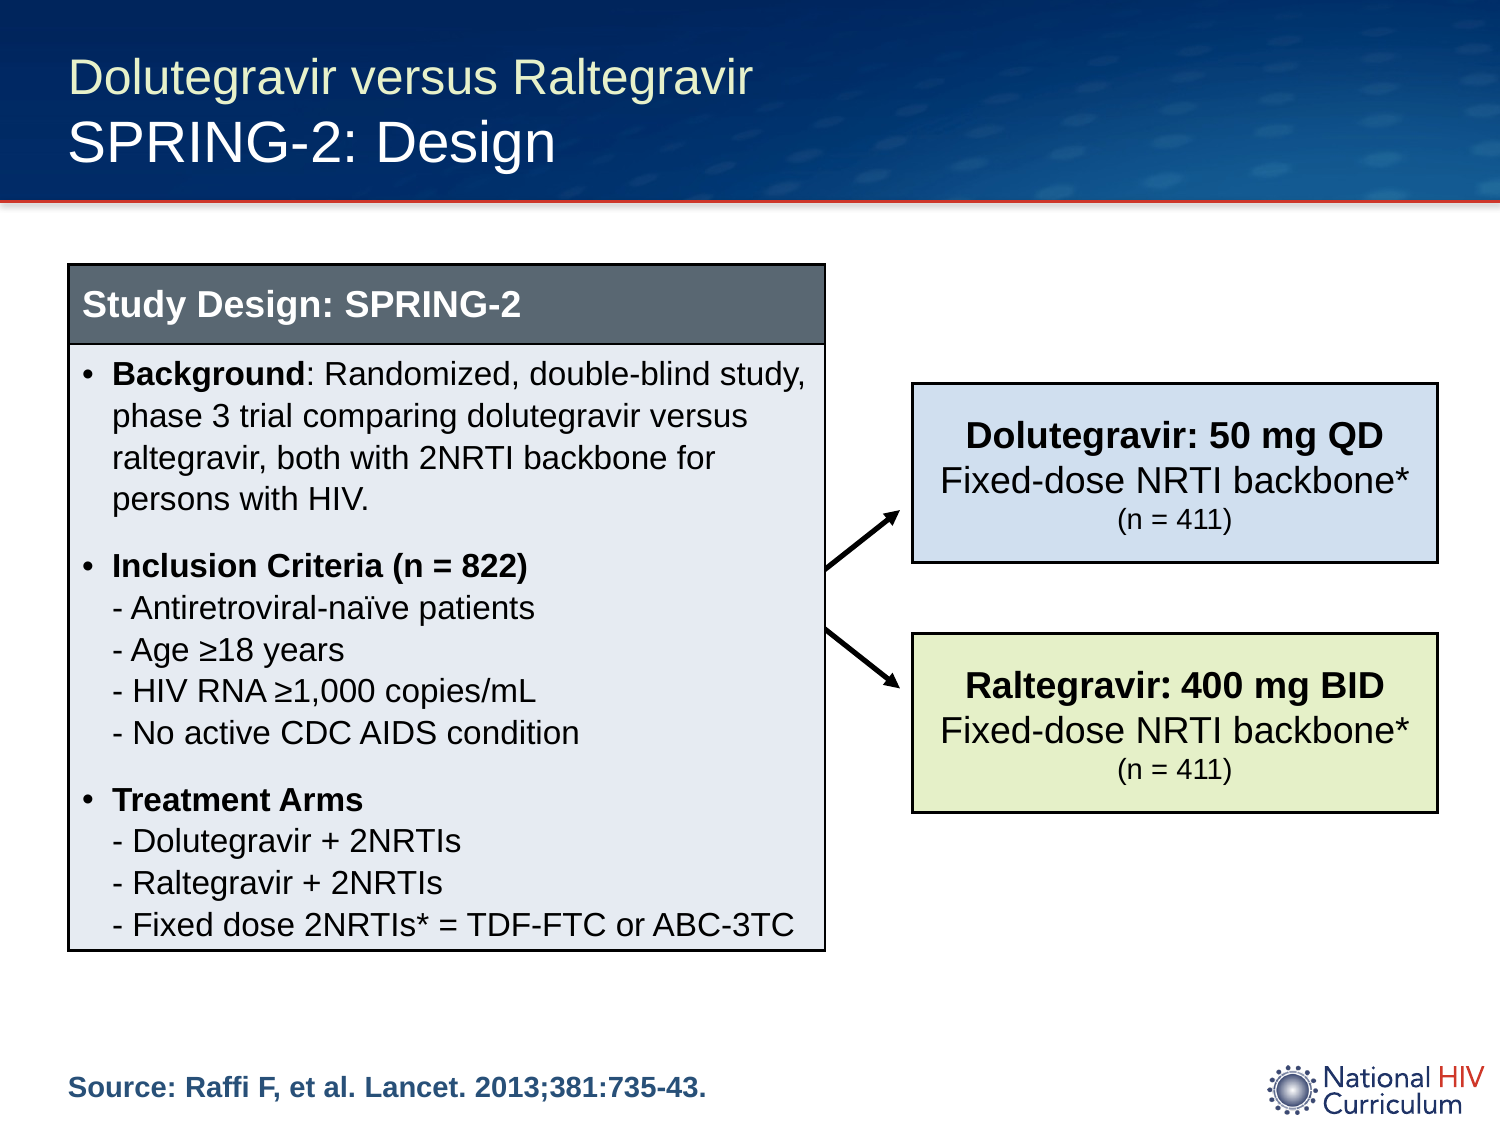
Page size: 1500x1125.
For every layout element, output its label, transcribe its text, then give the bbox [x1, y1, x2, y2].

text_box Raltegravir: 400 mg BID Fixed-dose NRTI backbone* (n = 411) [912, 633, 1438, 813]
table_cell Background: Randomized, double-blind study, phase 3 trial comparing dolutegravir versus raltegravir, both with 2NRTI backbone for persons with HIV. Inclusion Criteria (n = 822) - Antiretroviral-naïve patients - Age ≥18 years - HIV RNA ≥1,000 copies/mL - No active CDC AIDS condition Treatment Arms - Dolutegravir + 2NRTIs - Raltegravir + 2NRTIs - Fixed dose 2NRTIs* = TDF-FTC or ABC-3TC [70, 345, 824, 949]
title Dolutegravir versus Raltegravir SPRING-2: Design [53, 19, 1447, 199]
picture [1267, 1065, 1318, 1115]
text_box Dolutegravir: 50 mg QD Fixed-dose NRTI backbone* (n = 411) [912, 383, 1438, 563]
table_header Study Design: SPRING-2 [70, 266, 824, 343]
text_box [826, 510, 900, 569]
list Source: Raffi F, et al. Lancet. 2013;381:735-43. [53, 1059, 1261, 1113]
text_box [826, 629, 900, 689]
picture [0, 0, 1500, 200]
